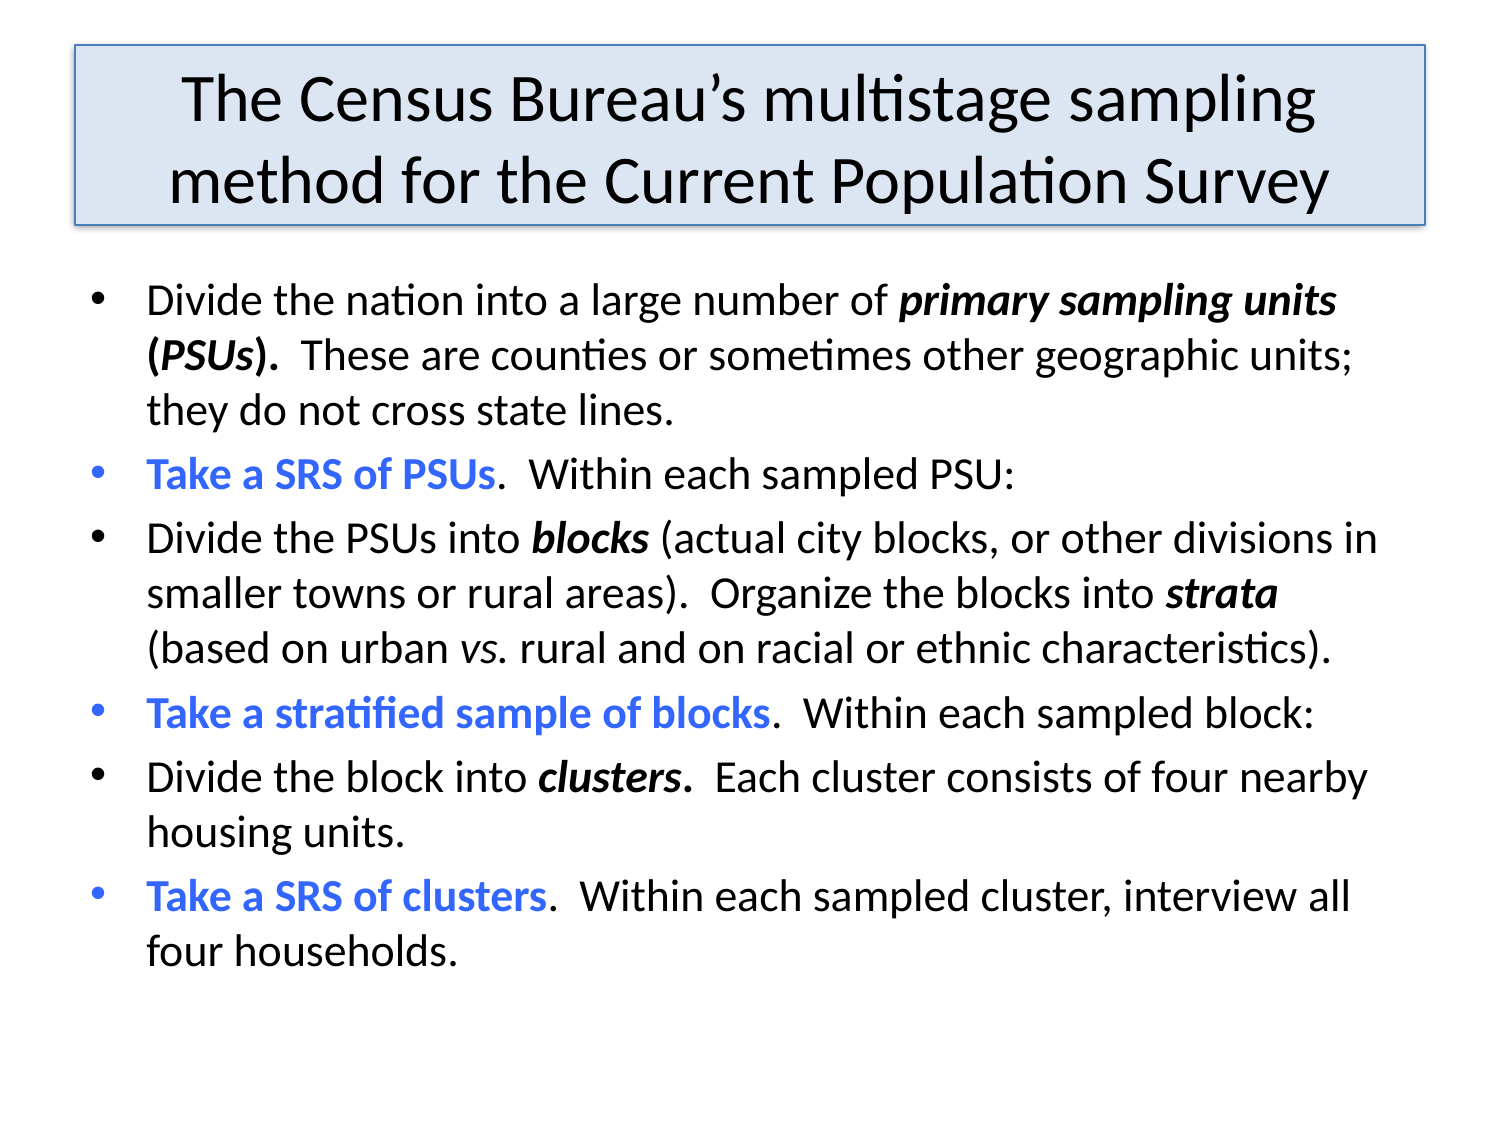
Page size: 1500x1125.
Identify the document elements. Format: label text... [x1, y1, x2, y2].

list Divide the nation into a large number of primary sampling units (PSUs). These are counties or sometimes other geographic units; they do not cross state lines. Take a SRS of PSUs. Within each sampled PSU: Divide the PSUs into blocks (actual city blocks, or other divisions in smaller towns or rural areas). Organize the blocks into strata (based on urban vs. rural and on racial or ethnic characteristics). Take a stratified sample of blocks. Within each sampled block: Divide the block into clusters. Each cluster consists of four nearby housing units. Take a SRS of clusters. Within each sampled cluster, interview all four households. [75, 262, 1425, 1050]
title The Census Bureau’s multistage sampling method for the Current Population Survey [74, 44, 1426, 226]
